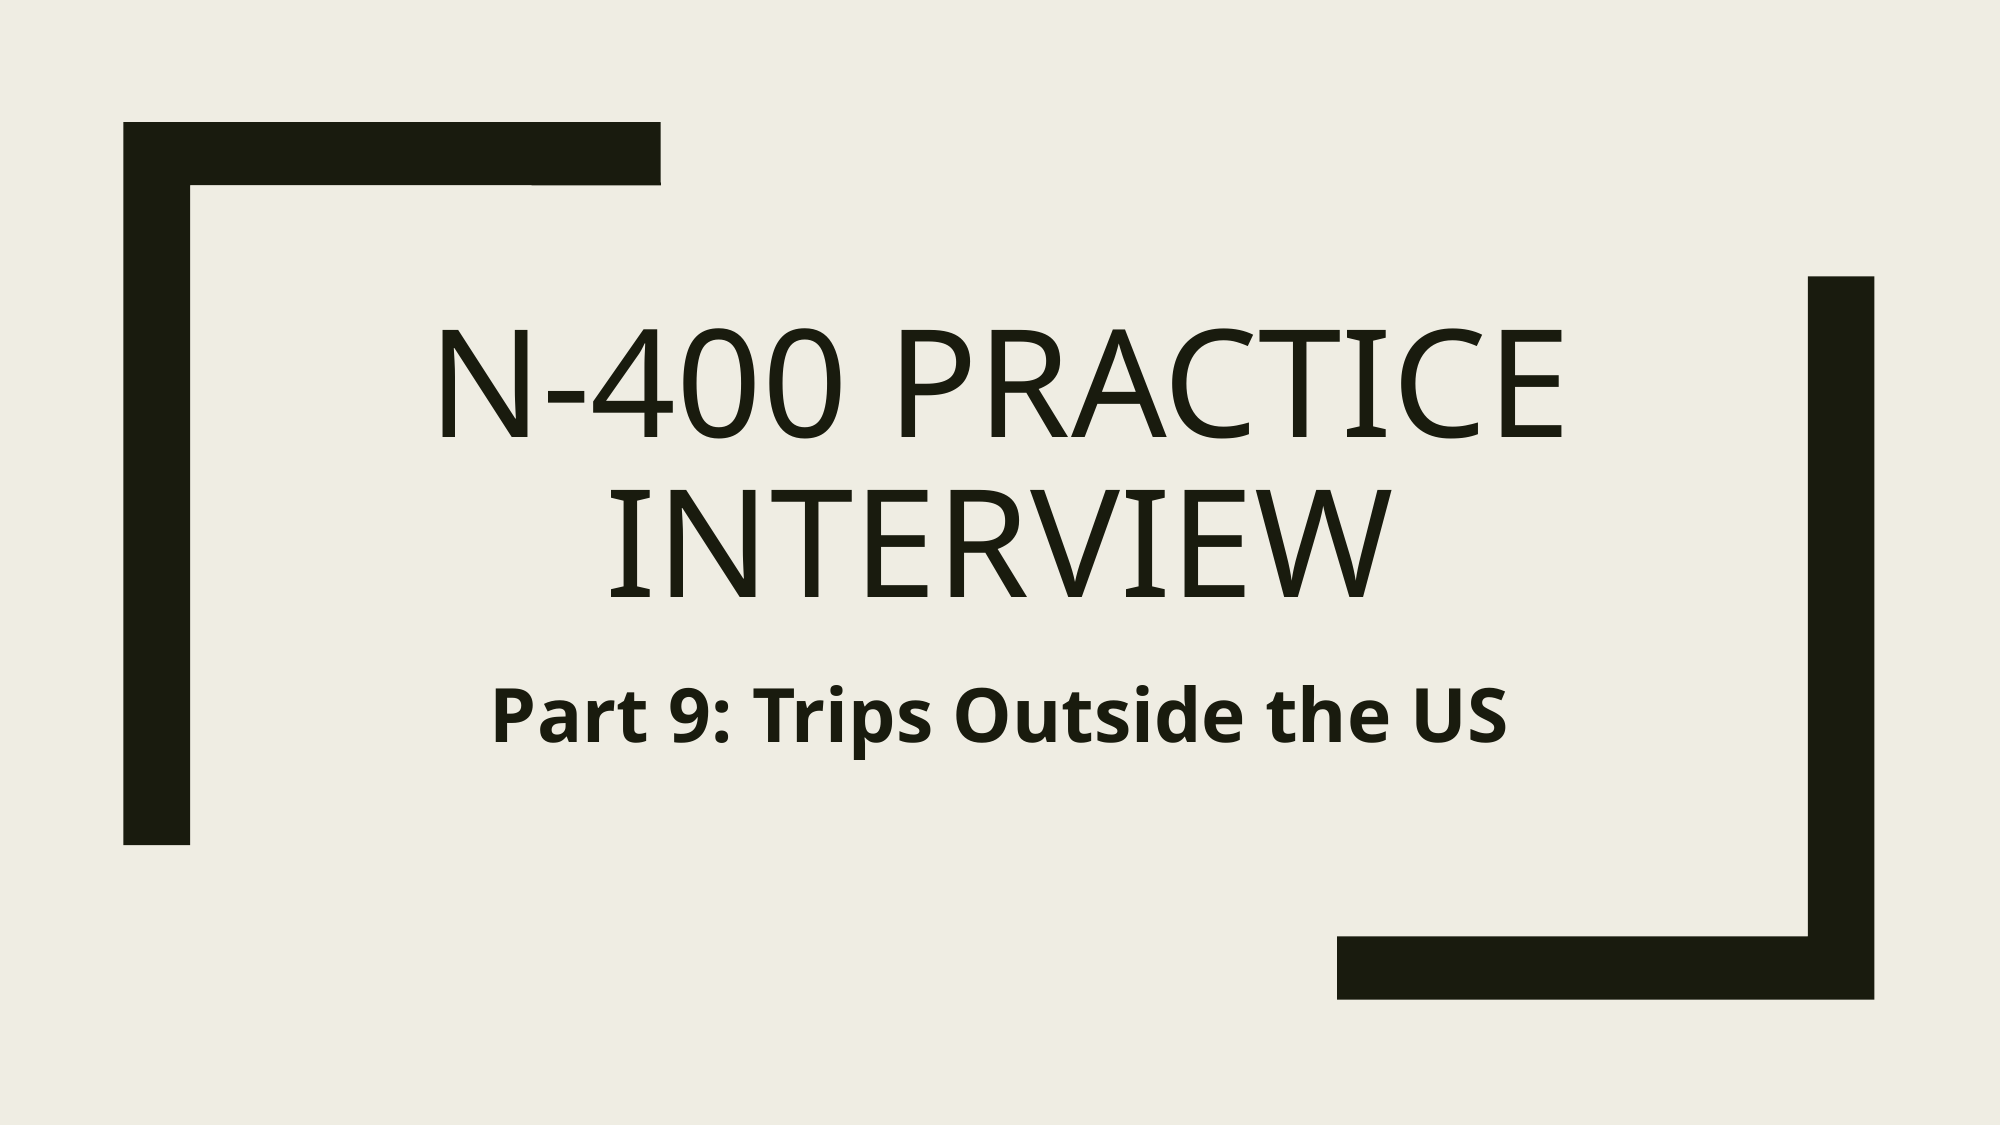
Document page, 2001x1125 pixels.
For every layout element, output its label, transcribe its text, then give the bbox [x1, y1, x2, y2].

subtitle Part 9: Trips Outside the US [439, 649, 1561, 828]
title N-400 Practice Interview [314, 293, 1686, 638]
